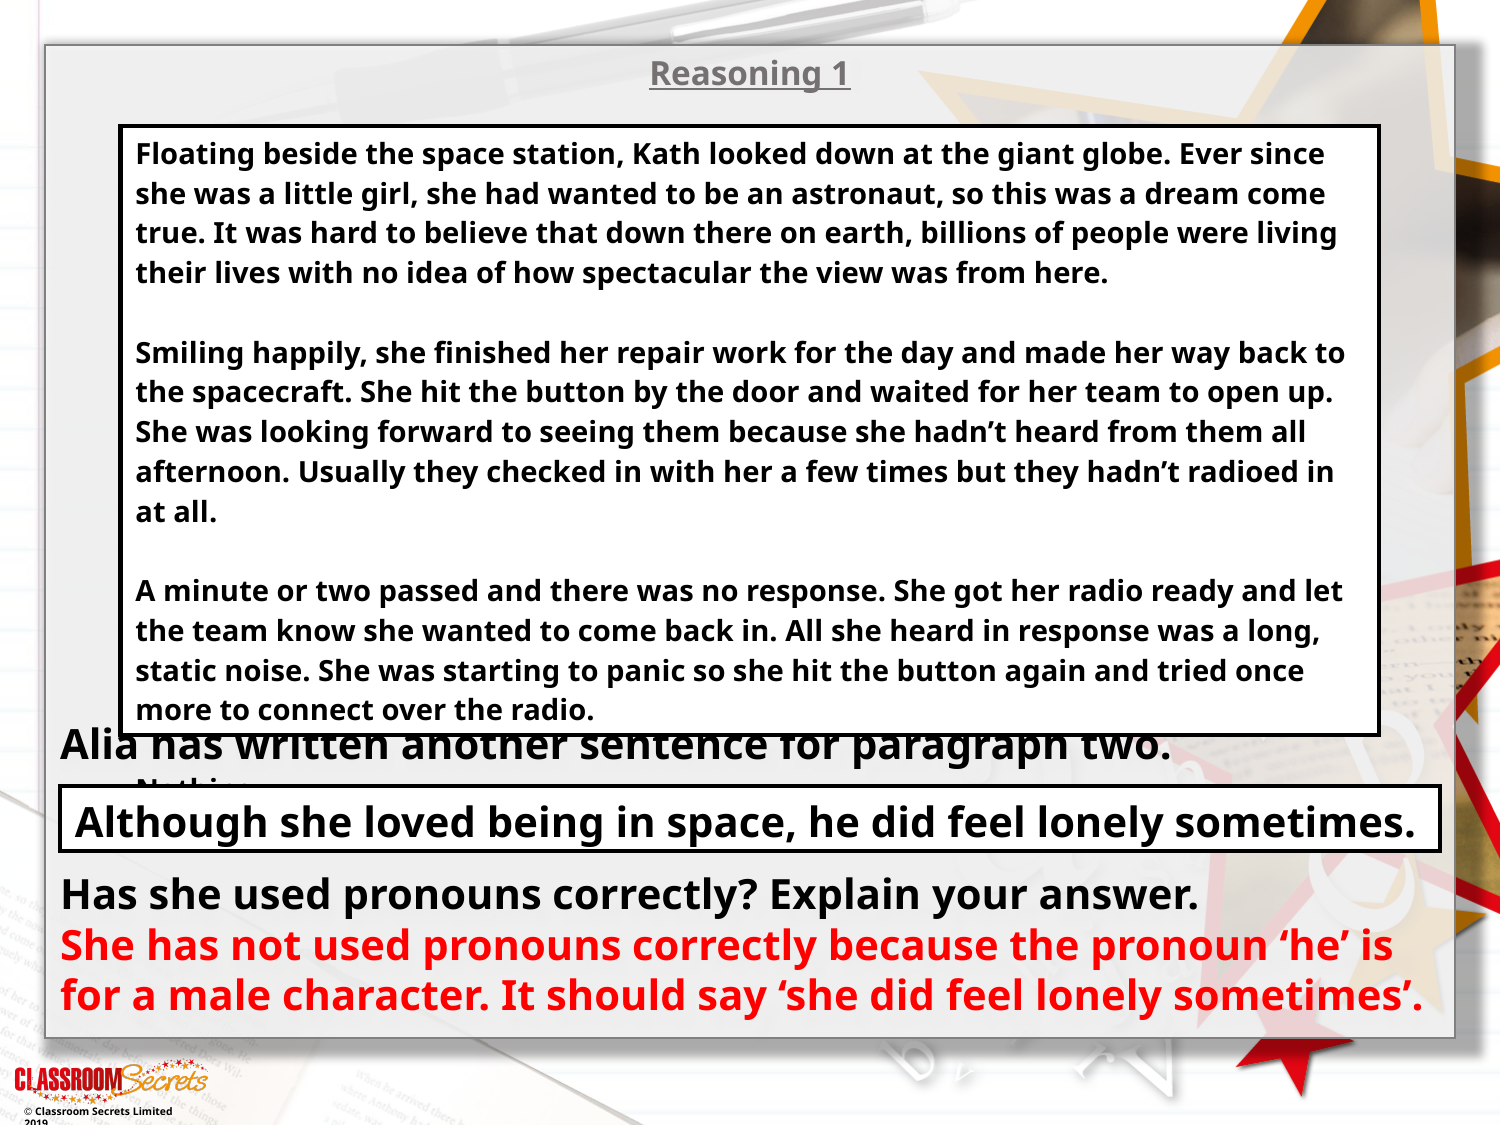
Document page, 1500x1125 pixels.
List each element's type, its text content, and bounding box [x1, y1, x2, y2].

picture [0, 0, 1500, 1125]
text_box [9, 1058, 213, 1125]
table_header Floating beside the space station, Kath looked down at the giant globe. Ever since she was a little girl, she had wanted to be an astronaut, so this was a dream come true. It was hard to believe that down there on earth, billions of people were living their lives with no idea of how spectacular the view was from here. Smiling happily, she finished her repair work for the day and made her way back to the spacecraft. She hit the button by the door and waited for her team to open up. She was looking forward to seeing them because she hadn’t heard from them all afternoon. Usually they checked in with her a few times but they hadn’t radioed in at all. A minute or two passed and there was no response. She got her radio ready and let the team know she wanted to come back in. All she heard in response was a long, static noise. She was starting to panic so she hit the button again and tried once more to connect over the radio. Nothing. [123, 128, 1377, 733]
table_header Although she loved being in space, he did feel lonely sometimes. [62, 788, 1438, 849]
text_box Reasoning 1 Alia has written another sentence for paragraph two. Has she used pronouns correctly? Explain your answer. She has not used pronouns correctly because the pronoun ‘he’ is for a male character. It should say ‘she did feel lonely sometimes’. [44, 44, 1456, 1039]
